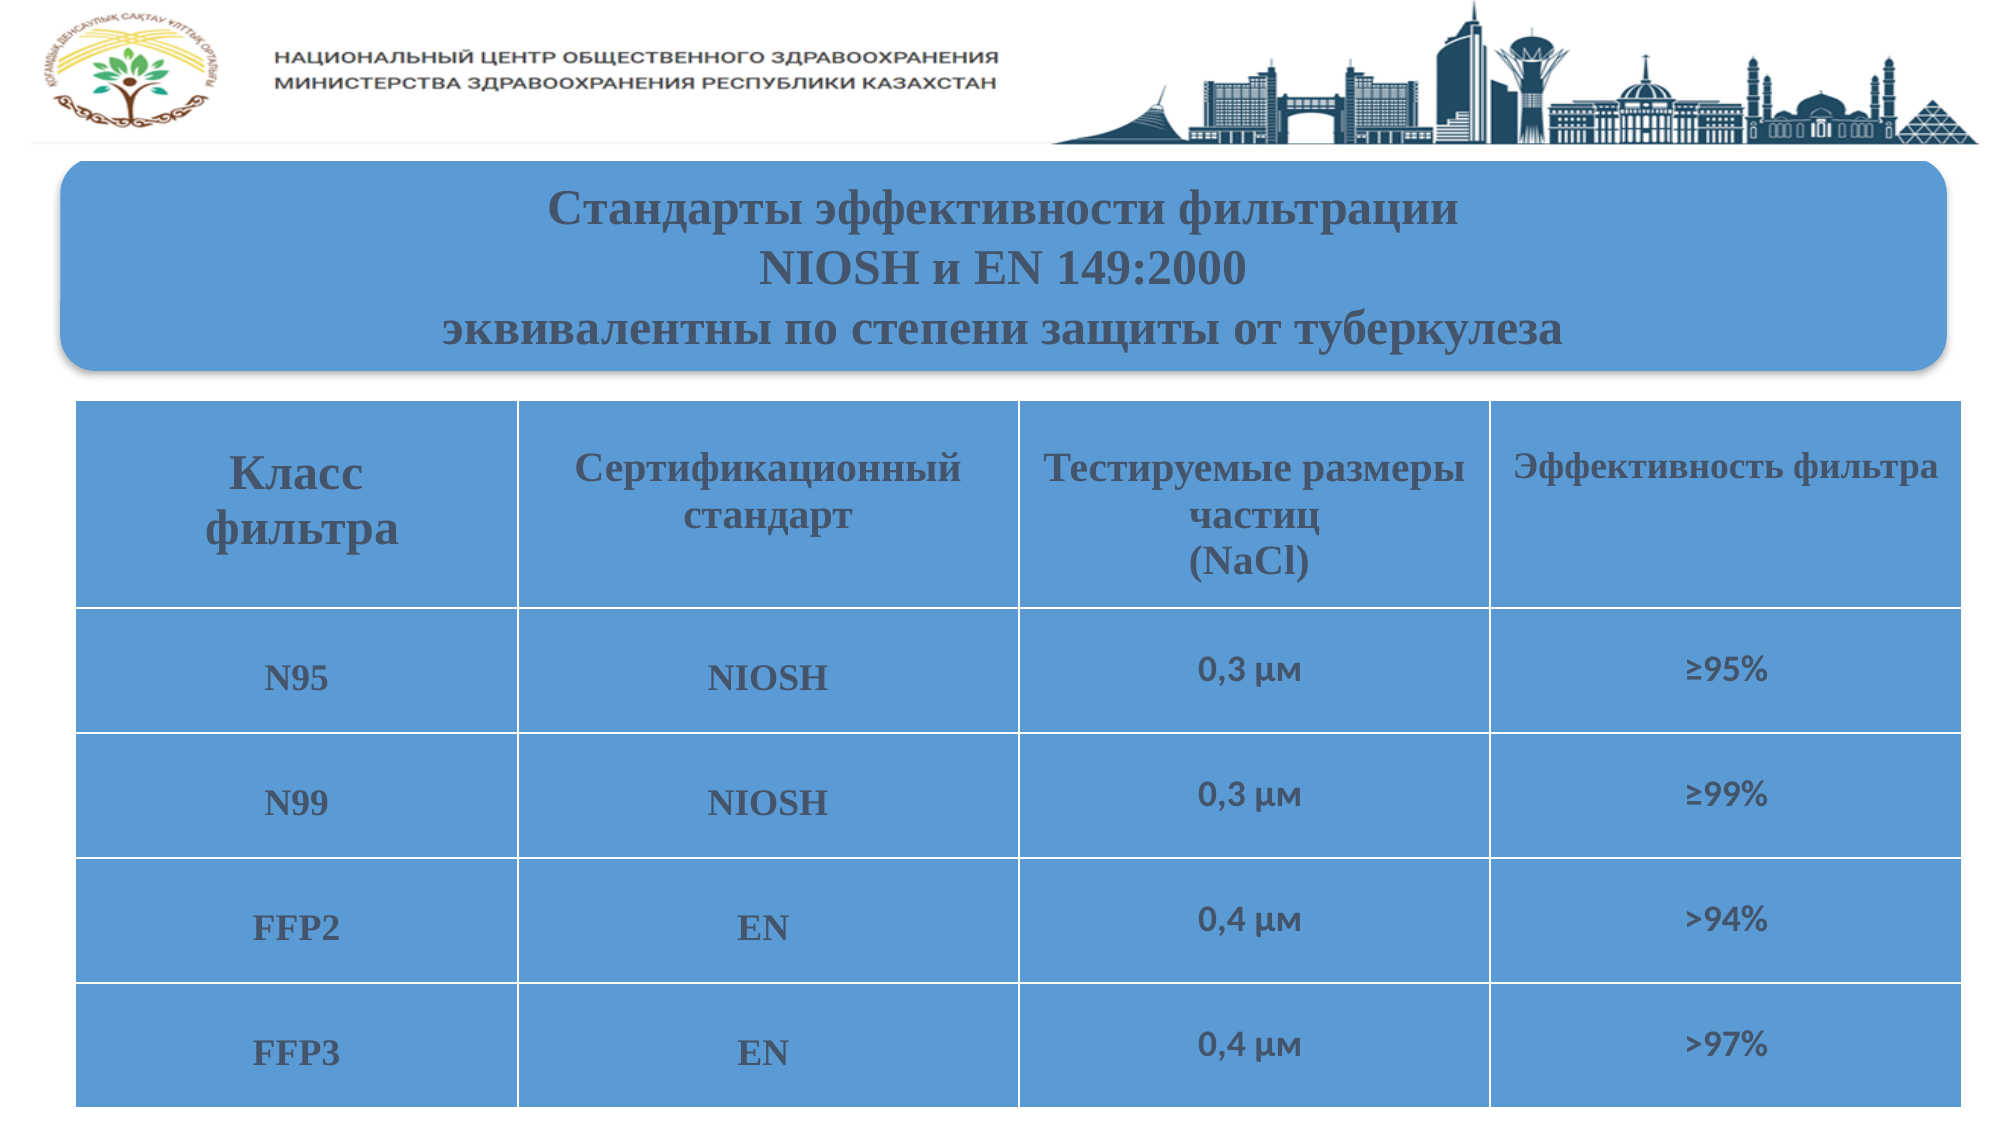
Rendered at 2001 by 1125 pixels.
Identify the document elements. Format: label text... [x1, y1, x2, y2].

table_cell N95 [76, 609, 517, 732]
table_cell FFP3 [76, 984, 517, 1107]
table_header Тестируемые размеры частиц (NaCl) [1020, 401, 1489, 607]
text_box Стандарты эффективности фильтрации NIOSH и EN 149:2000 эквивалентны по степени защиты от туберкулеза [59, 162, 1948, 373]
table_header Эффективность фильтра [1491, 401, 1961, 607]
table_cell NIOSH [519, 734, 1018, 857]
table_cell ≥95% [1491, 609, 1961, 732]
table_cell >97% [1491, 984, 1961, 1107]
table_cell 0,4 µм [1020, 859, 1489, 982]
table_cell EN [519, 859, 1018, 982]
table_cell ≥99% [1491, 734, 1961, 857]
table_cell >94% [1491, 859, 1961, 982]
table_cell N99 [76, 734, 517, 857]
table_cell 0,3 µм [1020, 609, 1489, 732]
table_cell EN [519, 984, 1018, 1107]
table_header Сертификационный стандарт [519, 401, 1018, 607]
table_cell FFP2 [76, 859, 517, 982]
table_cell NIOSH [519, 609, 1018, 732]
picture [31, 0, 1979, 162]
table_cell 0,3 µм [1020, 734, 1489, 857]
table_cell 0,4 µм [1020, 984, 1489, 1107]
table_header Класс фильтра [76, 401, 517, 607]
